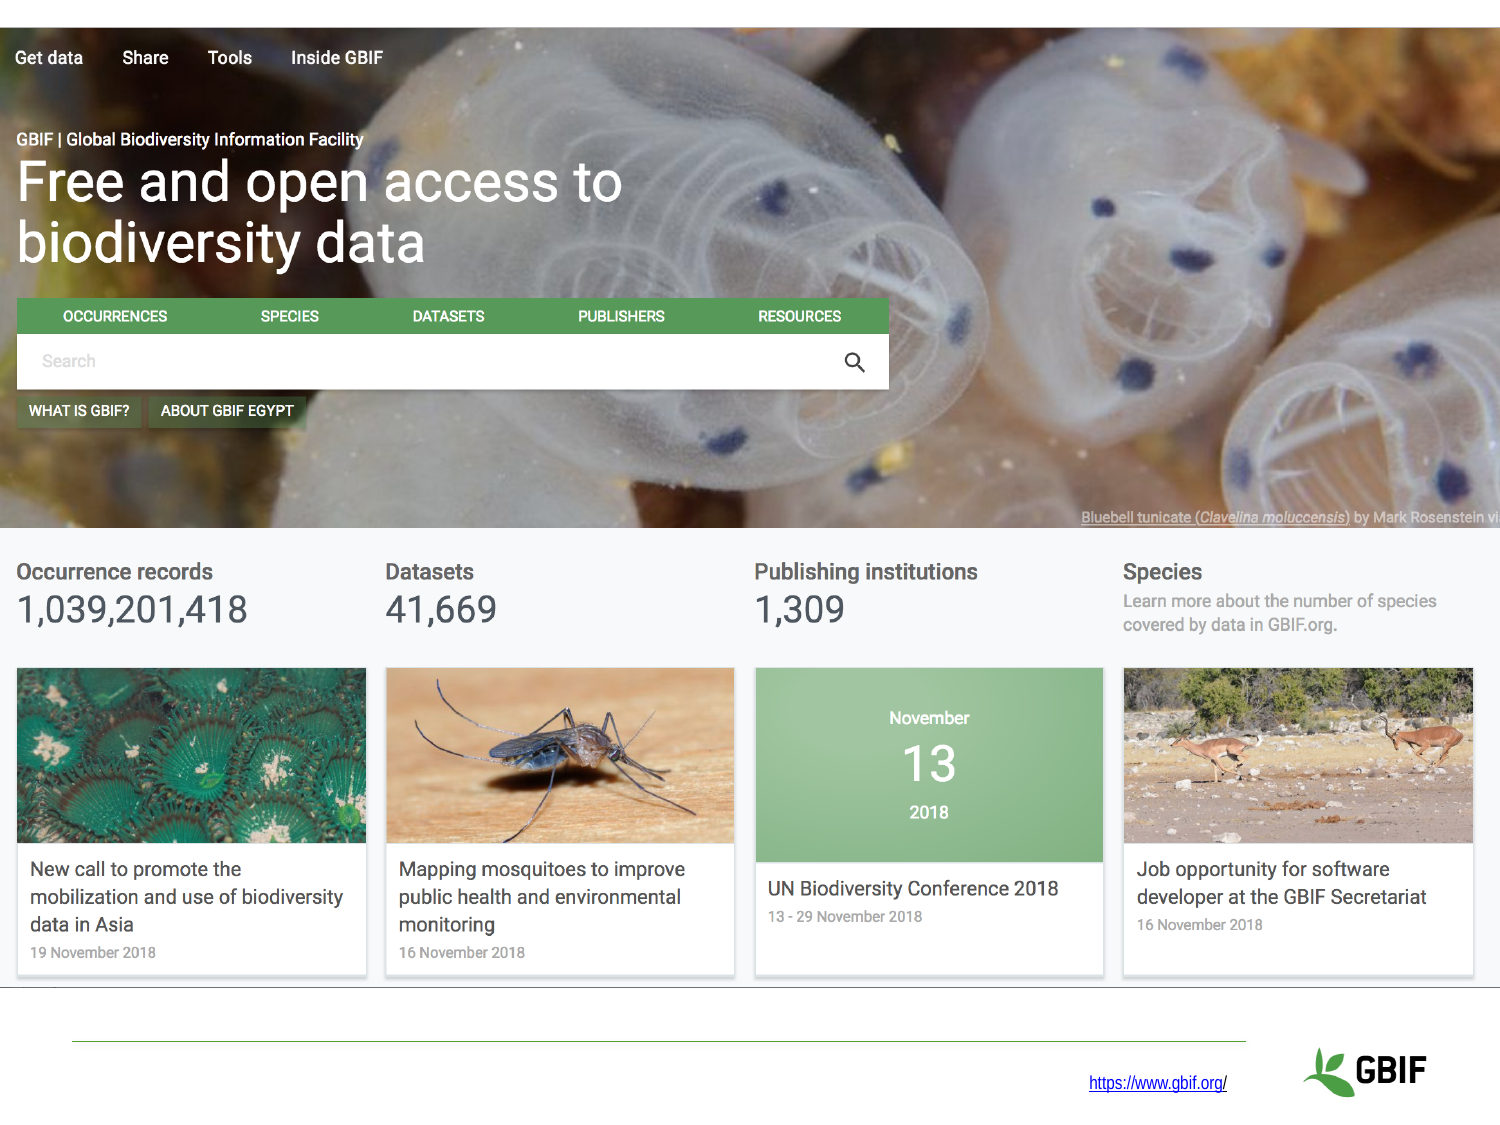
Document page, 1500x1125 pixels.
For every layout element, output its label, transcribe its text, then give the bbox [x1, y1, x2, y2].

picture [1285, 1019, 1443, 1125]
picture [0, 26, 1500, 988]
list https://www.gbif.org/ [72, 1051, 1247, 1114]
